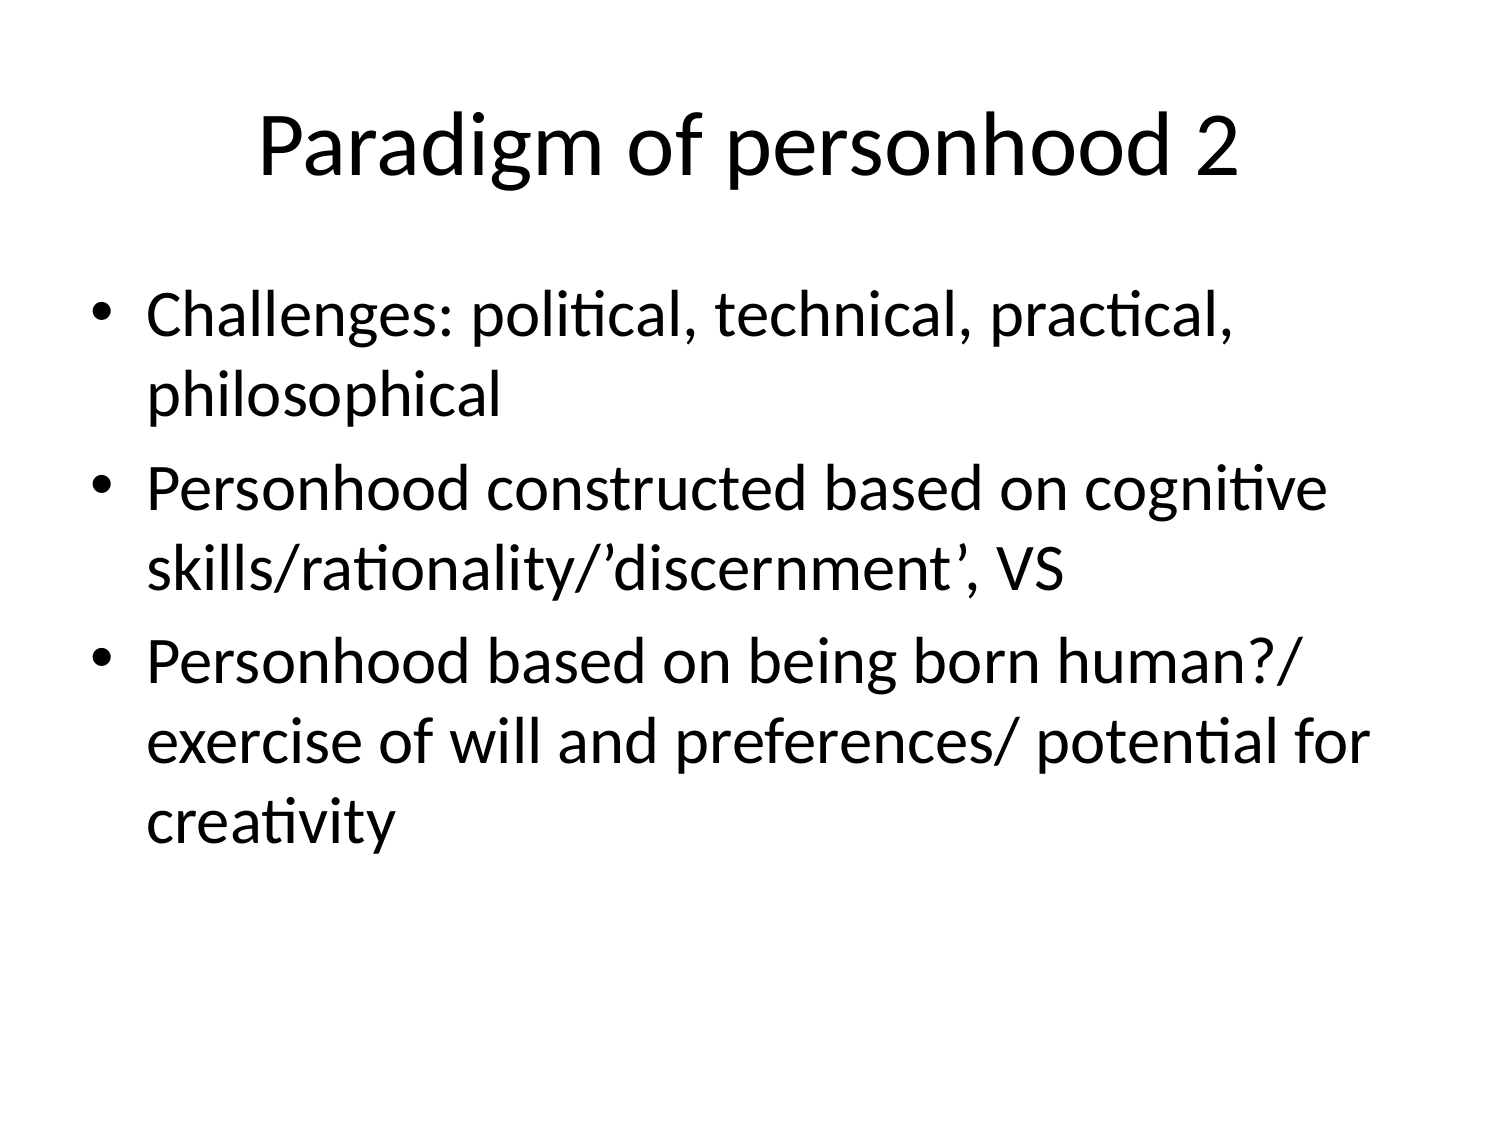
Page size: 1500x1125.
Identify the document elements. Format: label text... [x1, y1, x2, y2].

title Paradigm of personhood 2 [75, 45, 1425, 233]
list Challenges: political, technical, practical, philosophical Personhood constructed based on cognitive skills/rationality/’discernment’, VS Personhood based on being born human?/ exercise of will and preferences/ potential for creativity [75, 262, 1425, 1005]
